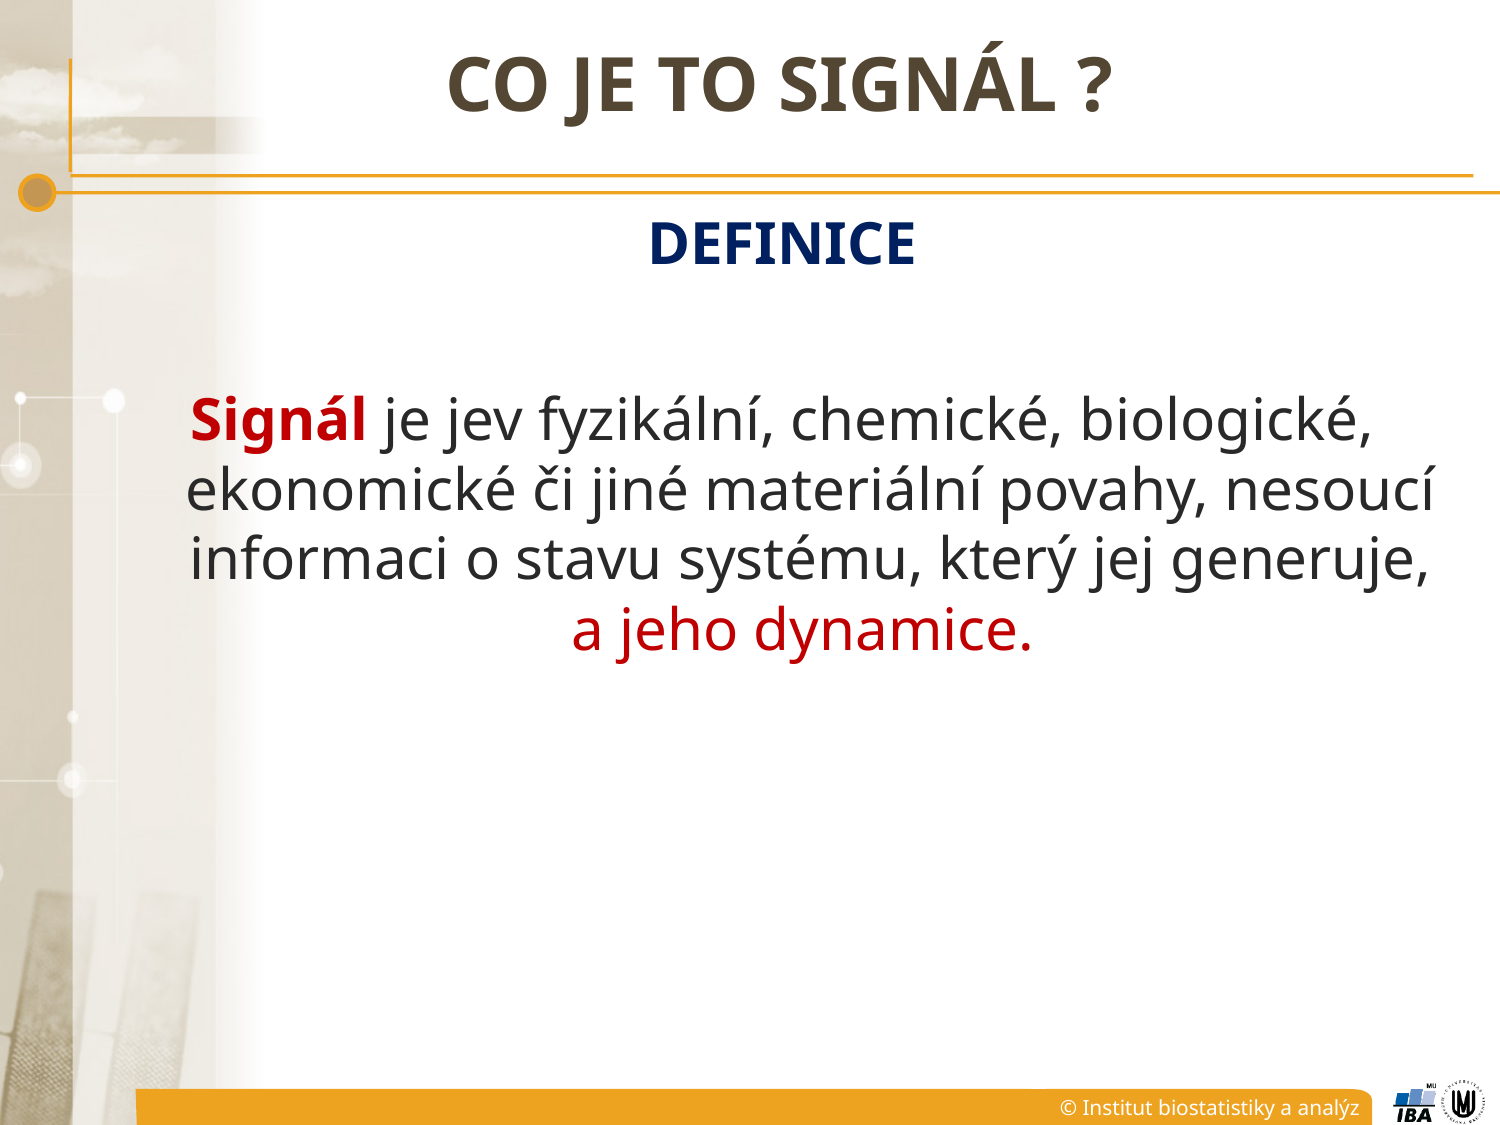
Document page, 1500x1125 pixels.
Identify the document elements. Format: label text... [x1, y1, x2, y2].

list Definice Signál je jev fyzikální, chemické, biologické, ekonomické či jiné materiální povahy, nesoucí informaci o stavu systému, který jej generuje, a jeho dynamice. [99, 199, 1465, 1047]
title Co je to signál ? [82, 9, 1477, 165]
picture [0, 0, 278, 1125]
picture [1393, 1083, 1436, 1122]
picture [1441, 1080, 1485, 1124]
